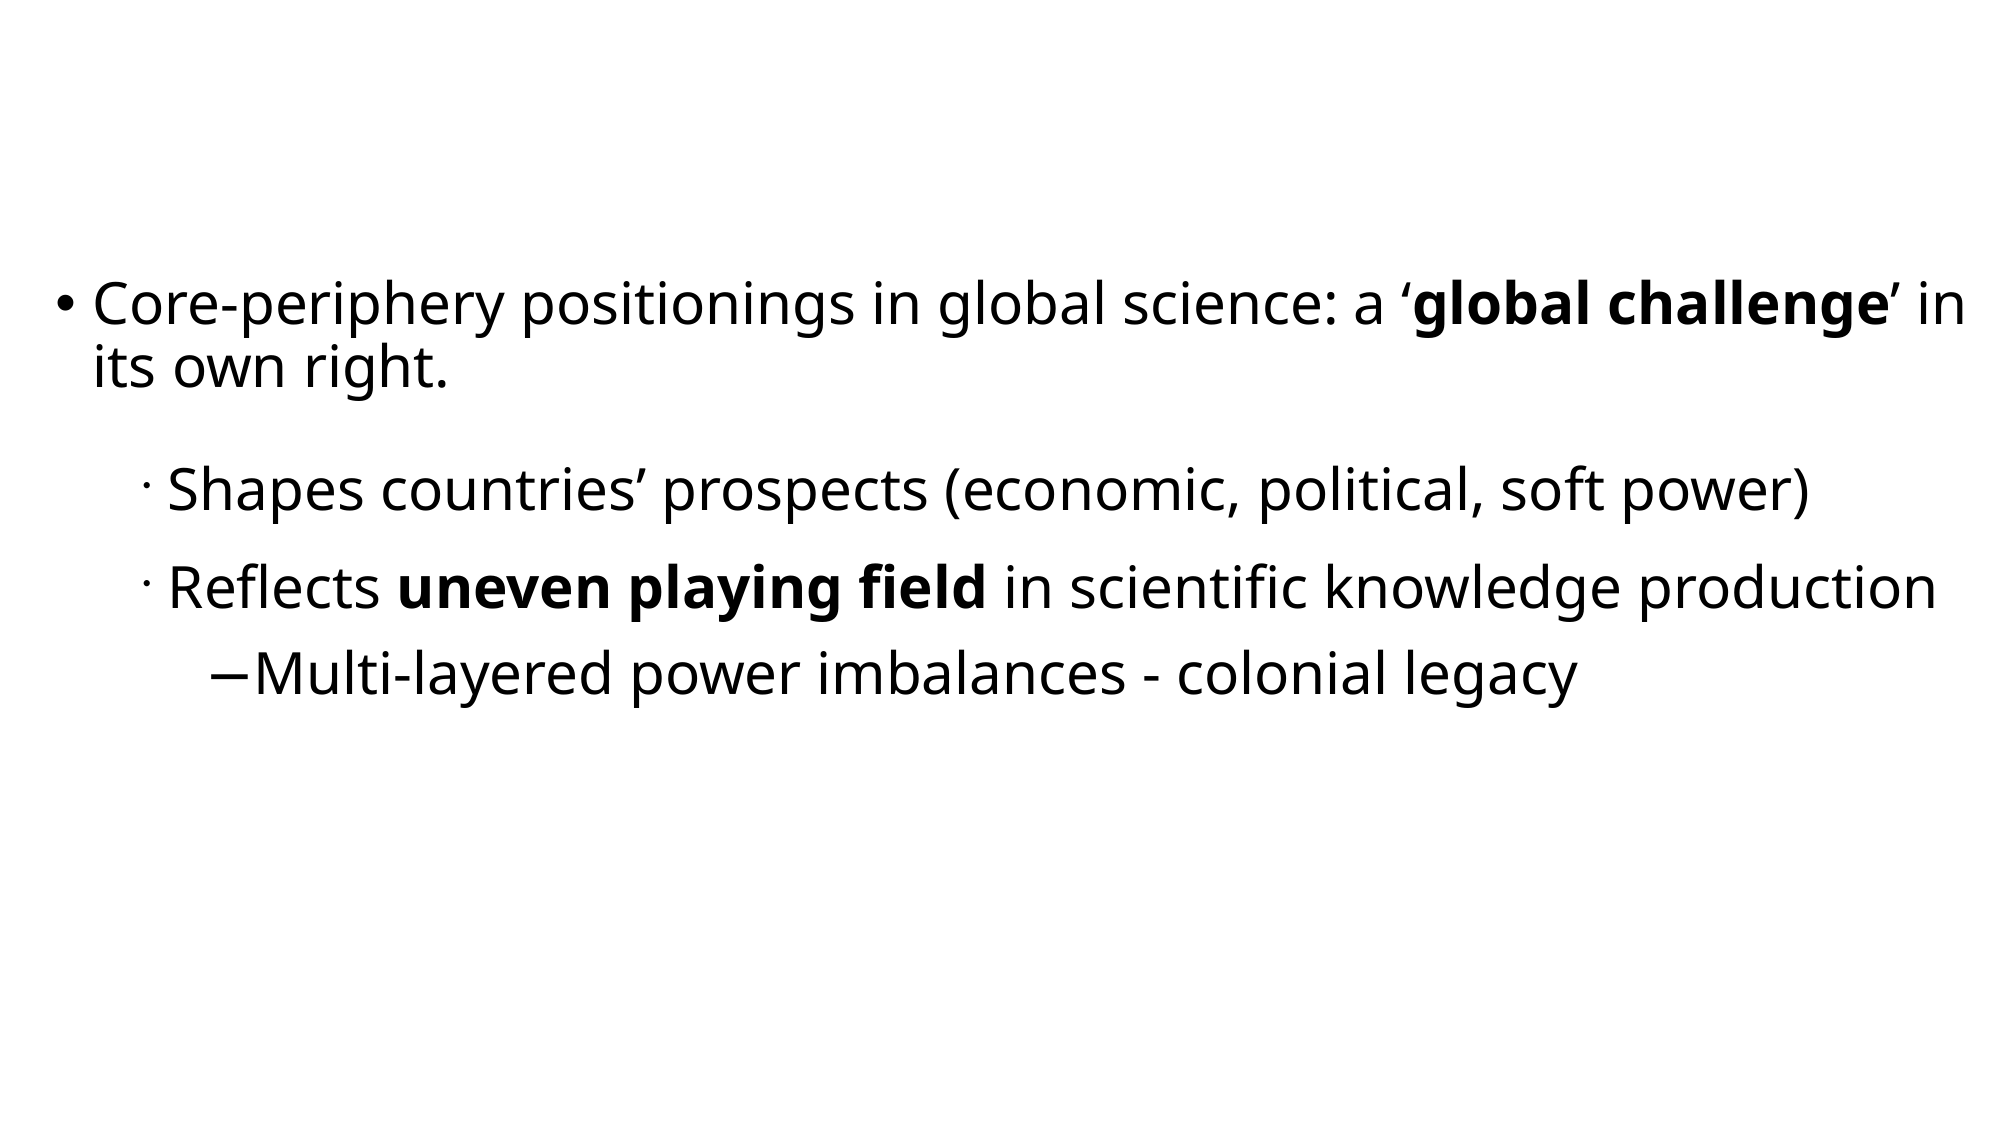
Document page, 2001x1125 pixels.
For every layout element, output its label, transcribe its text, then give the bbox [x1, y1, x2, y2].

list Core-periphery positionings in global science: a ‘global challenge’ in its own right. Shapes countries’ prospects (economic, political, soft power) Reflects uneven playing field in scientific knowledge production Multi-layered power imbalances - colonial legacy [40, 175, 1988, 900]
